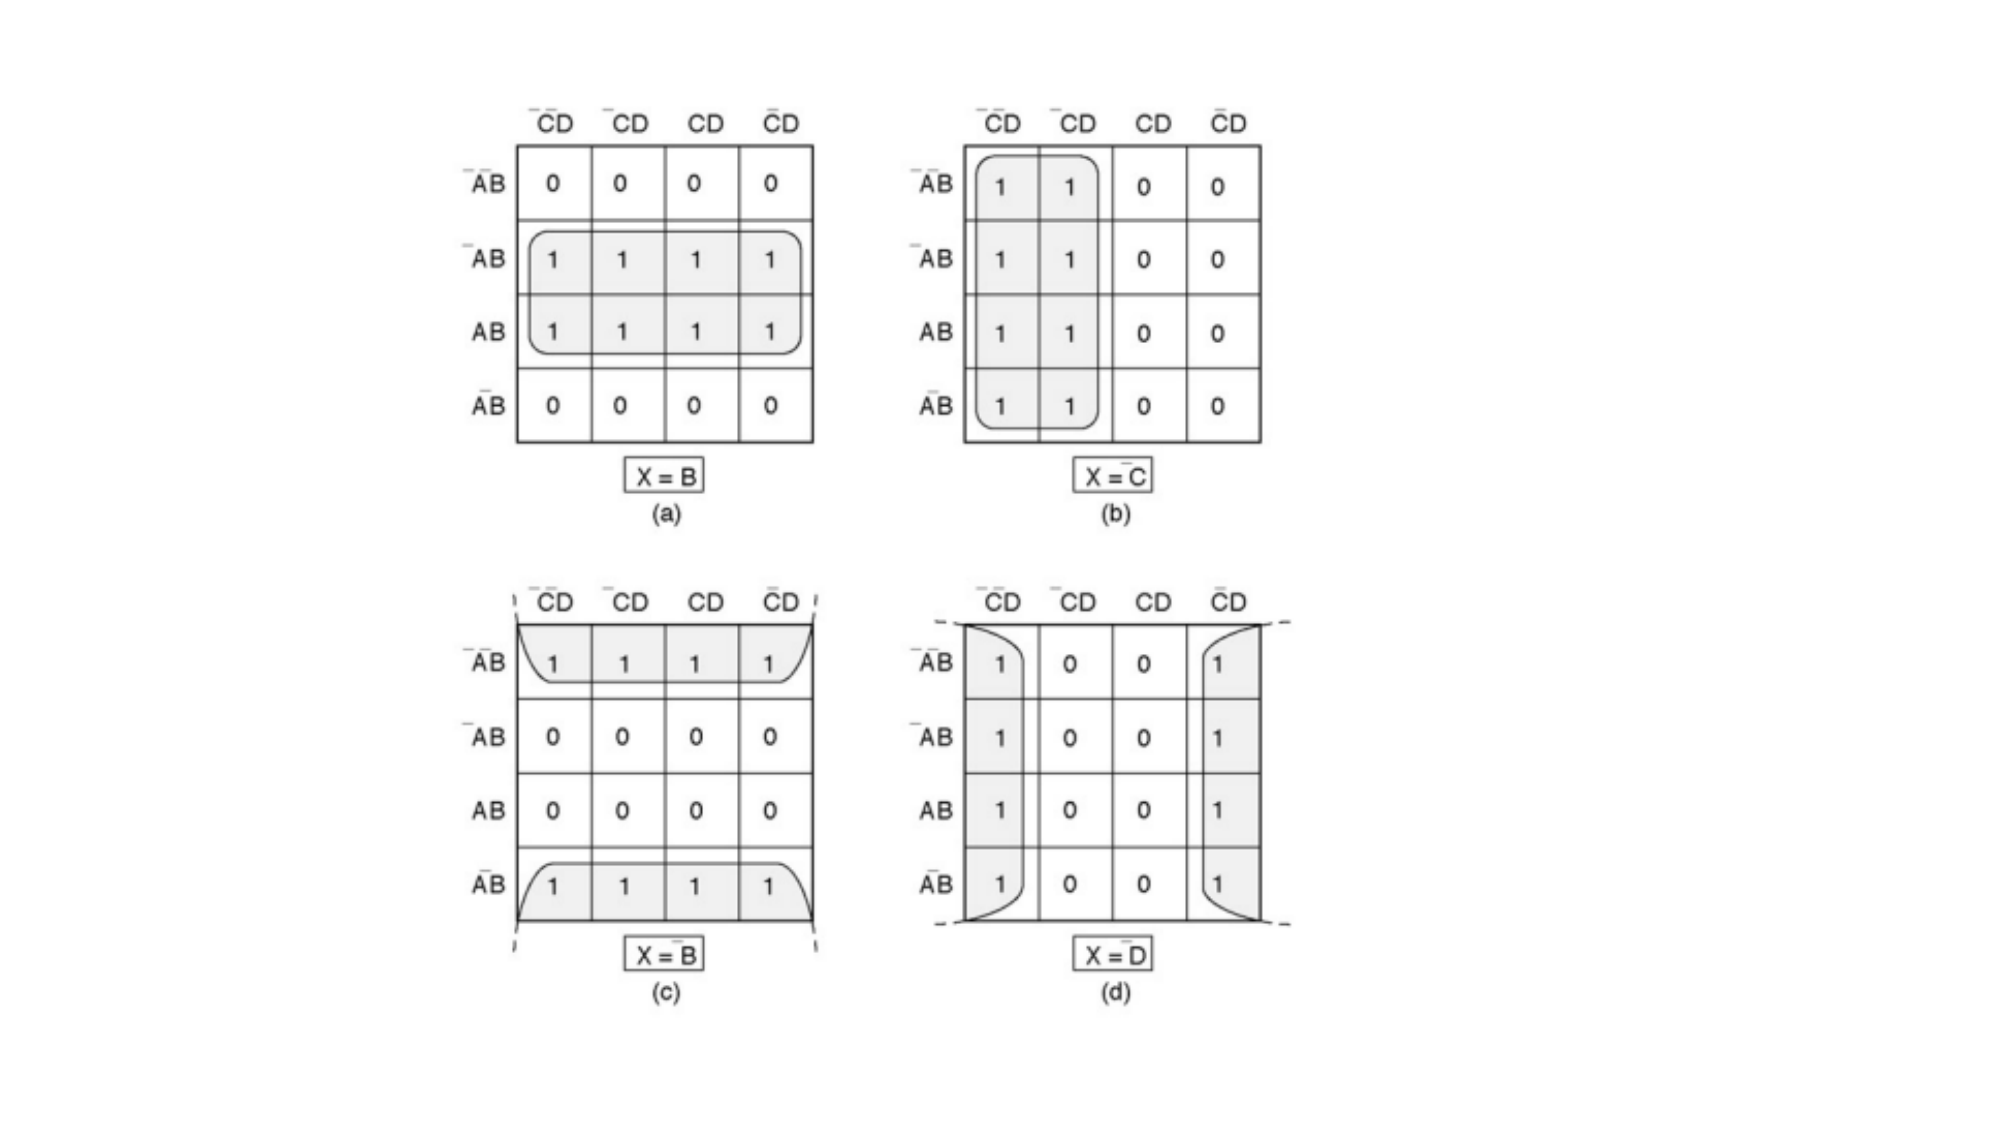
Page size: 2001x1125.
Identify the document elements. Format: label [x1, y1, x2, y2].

picture [321, 70, 1560, 1046]
